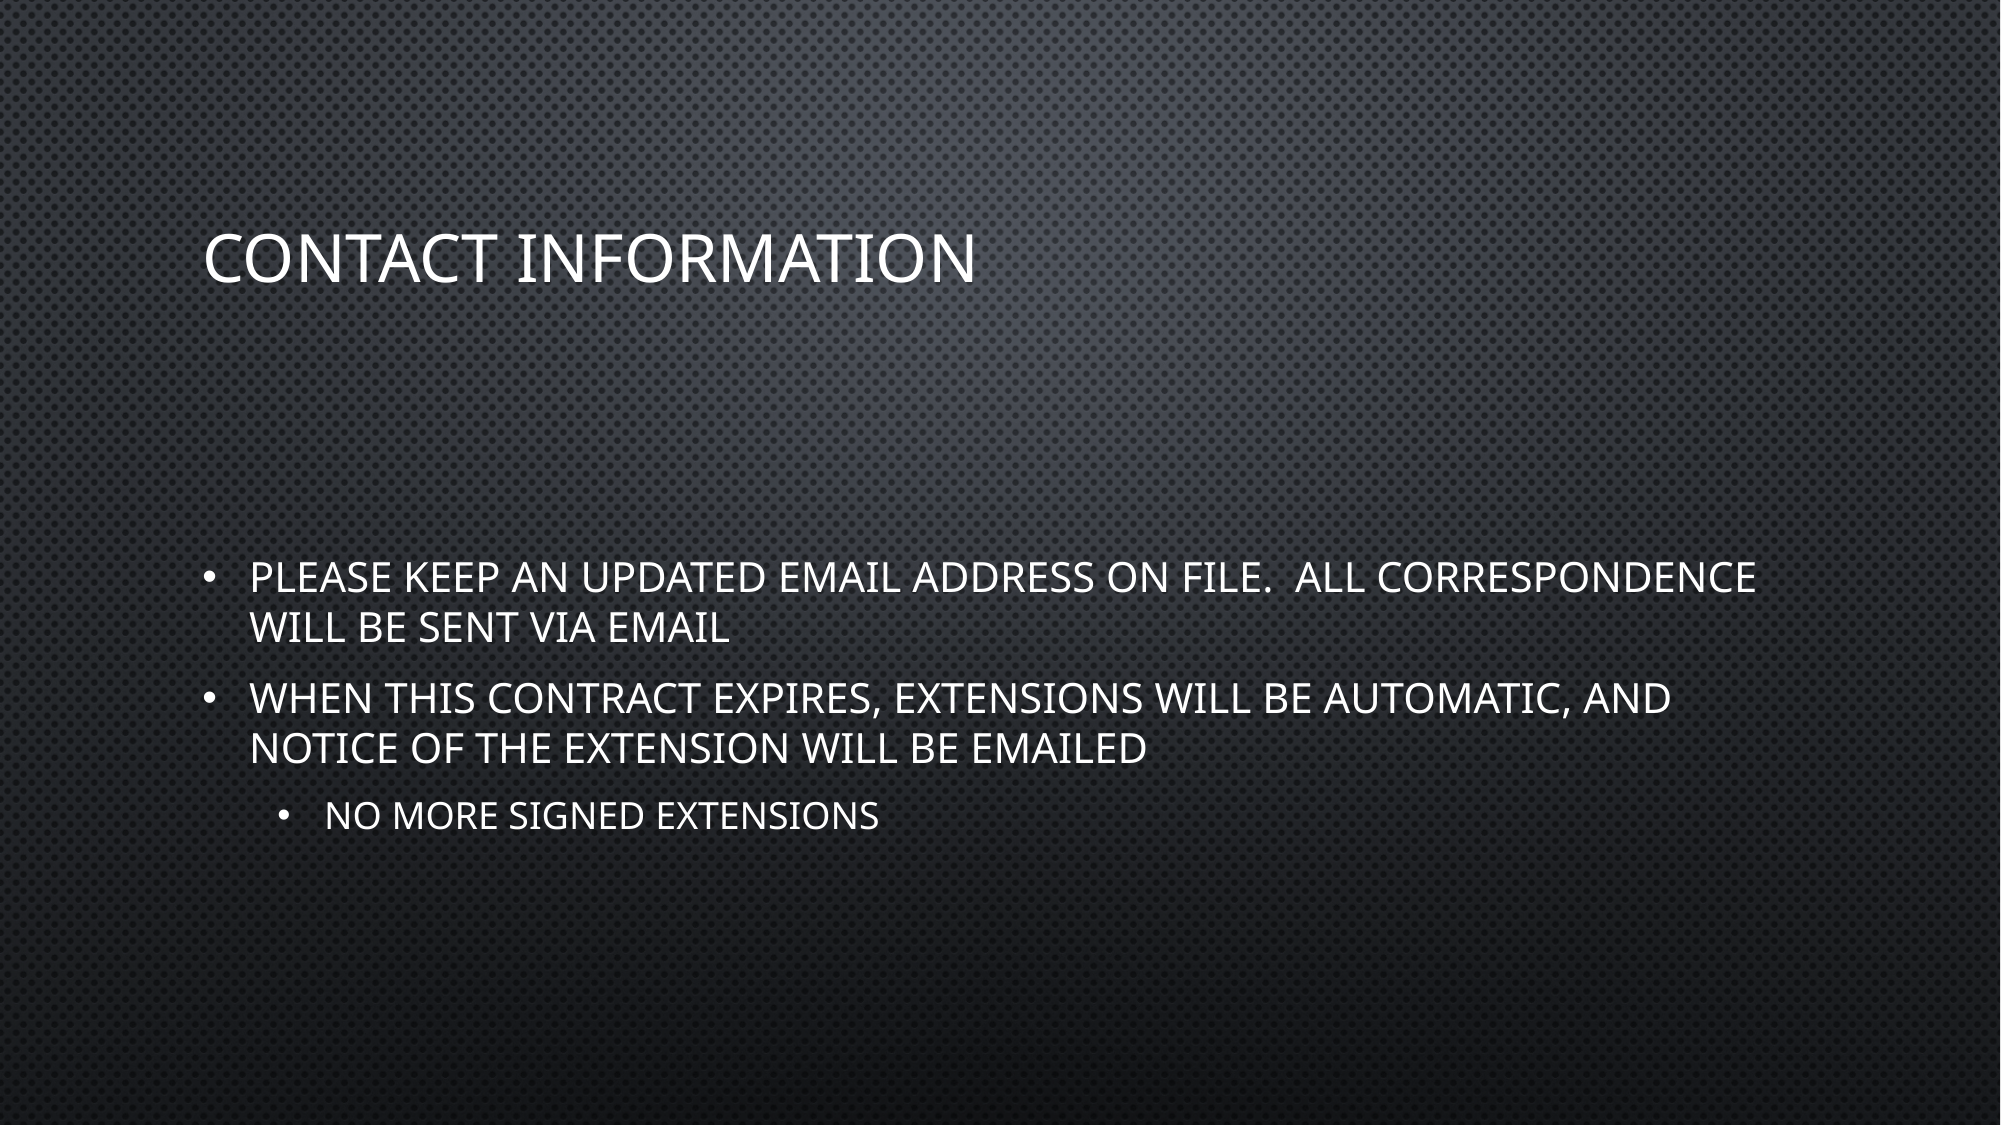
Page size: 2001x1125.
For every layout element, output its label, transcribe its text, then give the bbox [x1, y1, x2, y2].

list Please keep an updated email address on file. All correspondence will be sent via email When this contract expires, extensions will be automatic, and notice of the extension will be emailed No more signed extensions [187, 437, 1813, 950]
title Contact information [187, 99, 1813, 413]
